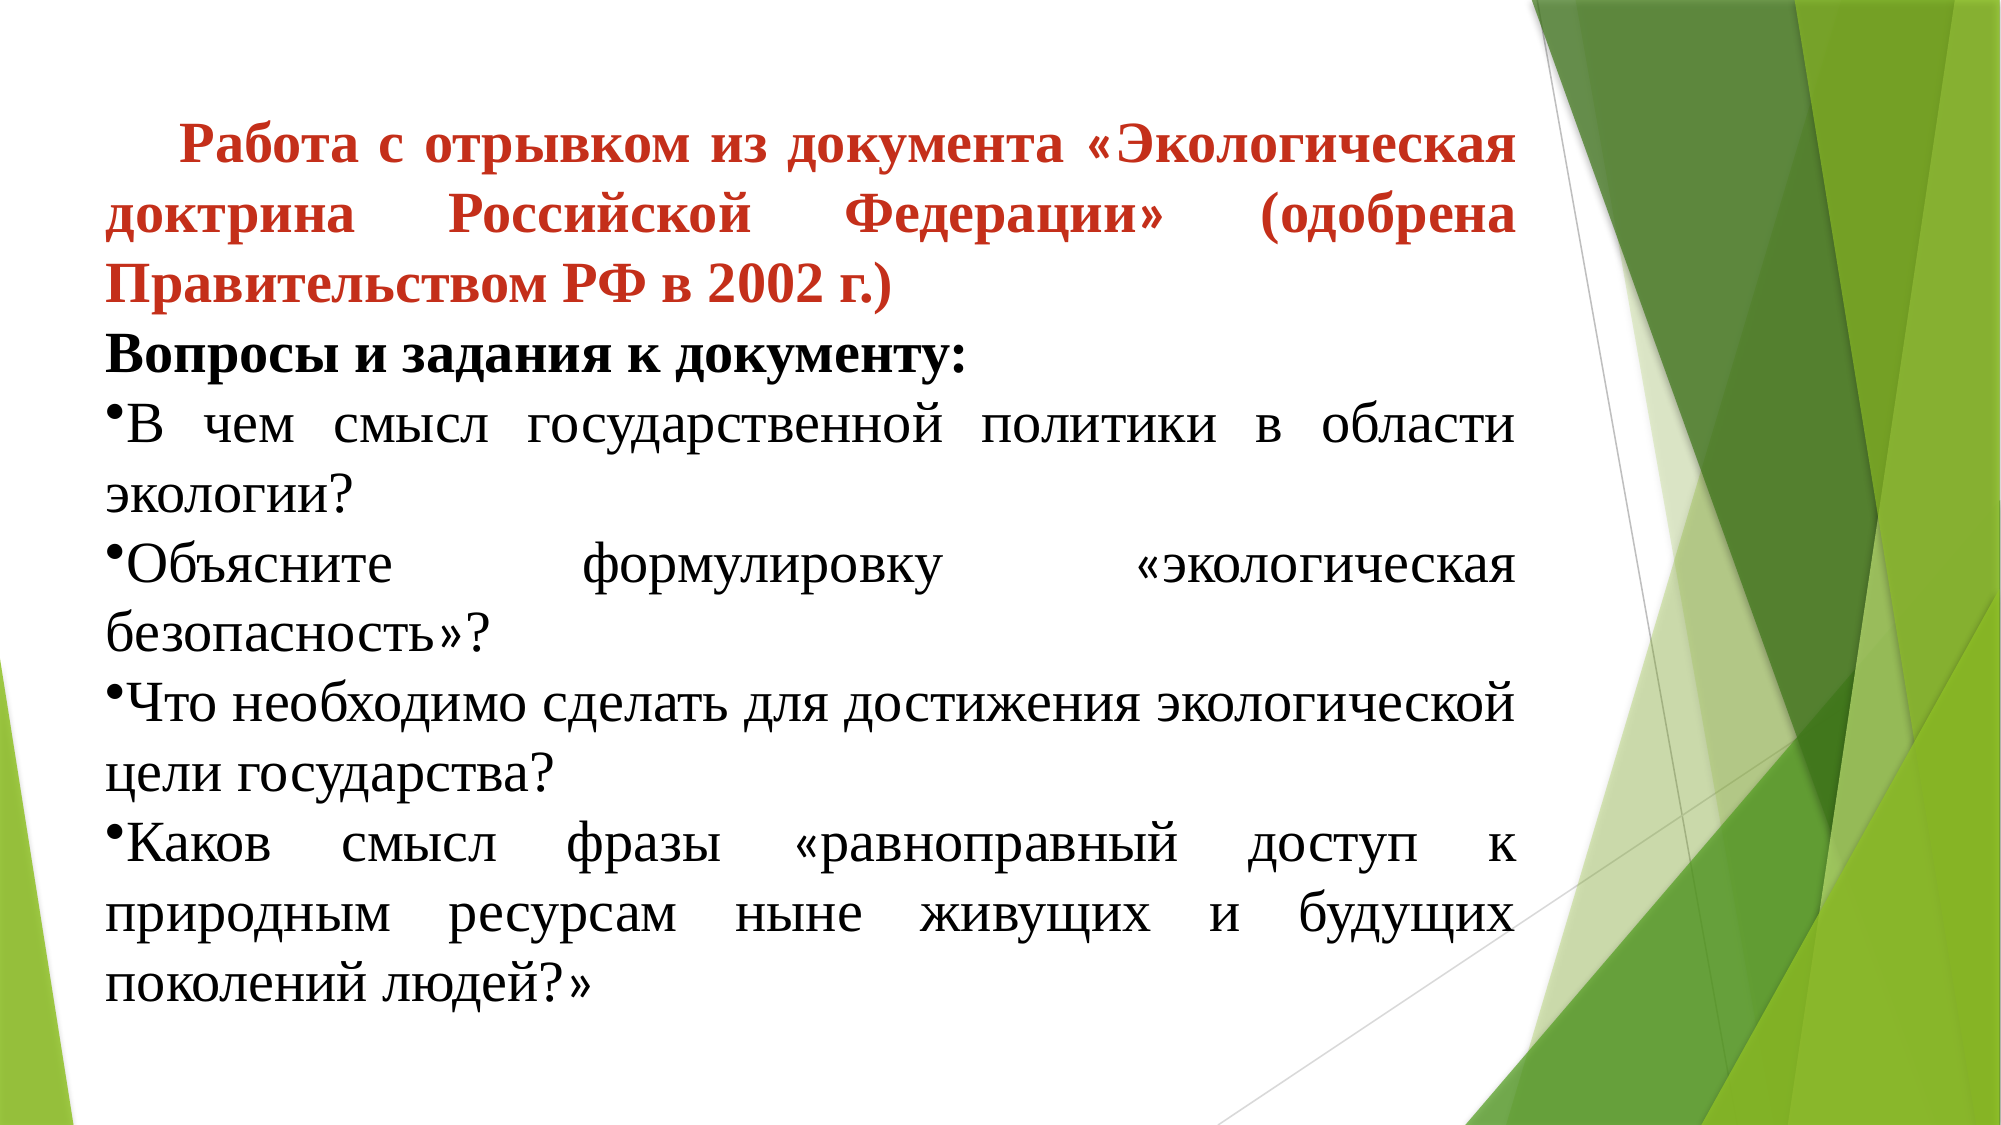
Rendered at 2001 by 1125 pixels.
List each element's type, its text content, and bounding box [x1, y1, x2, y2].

text_box Работа с отрывком из документа «Экологическая доктрина Российской Федерации» (одобрена Правительством РФ в 2002 г.) Вопросы и задания к документу: В чем смысл государственной политики в области экологии? Объясните формулировку «экологическая безопасность»? Что необходимо сделать для достижения экологической цели государства? Каков смысл фразы «равноправный доступ к природным ресурсам ныне живущих и будущих поколений людей?» [90, 96, 1532, 1021]
